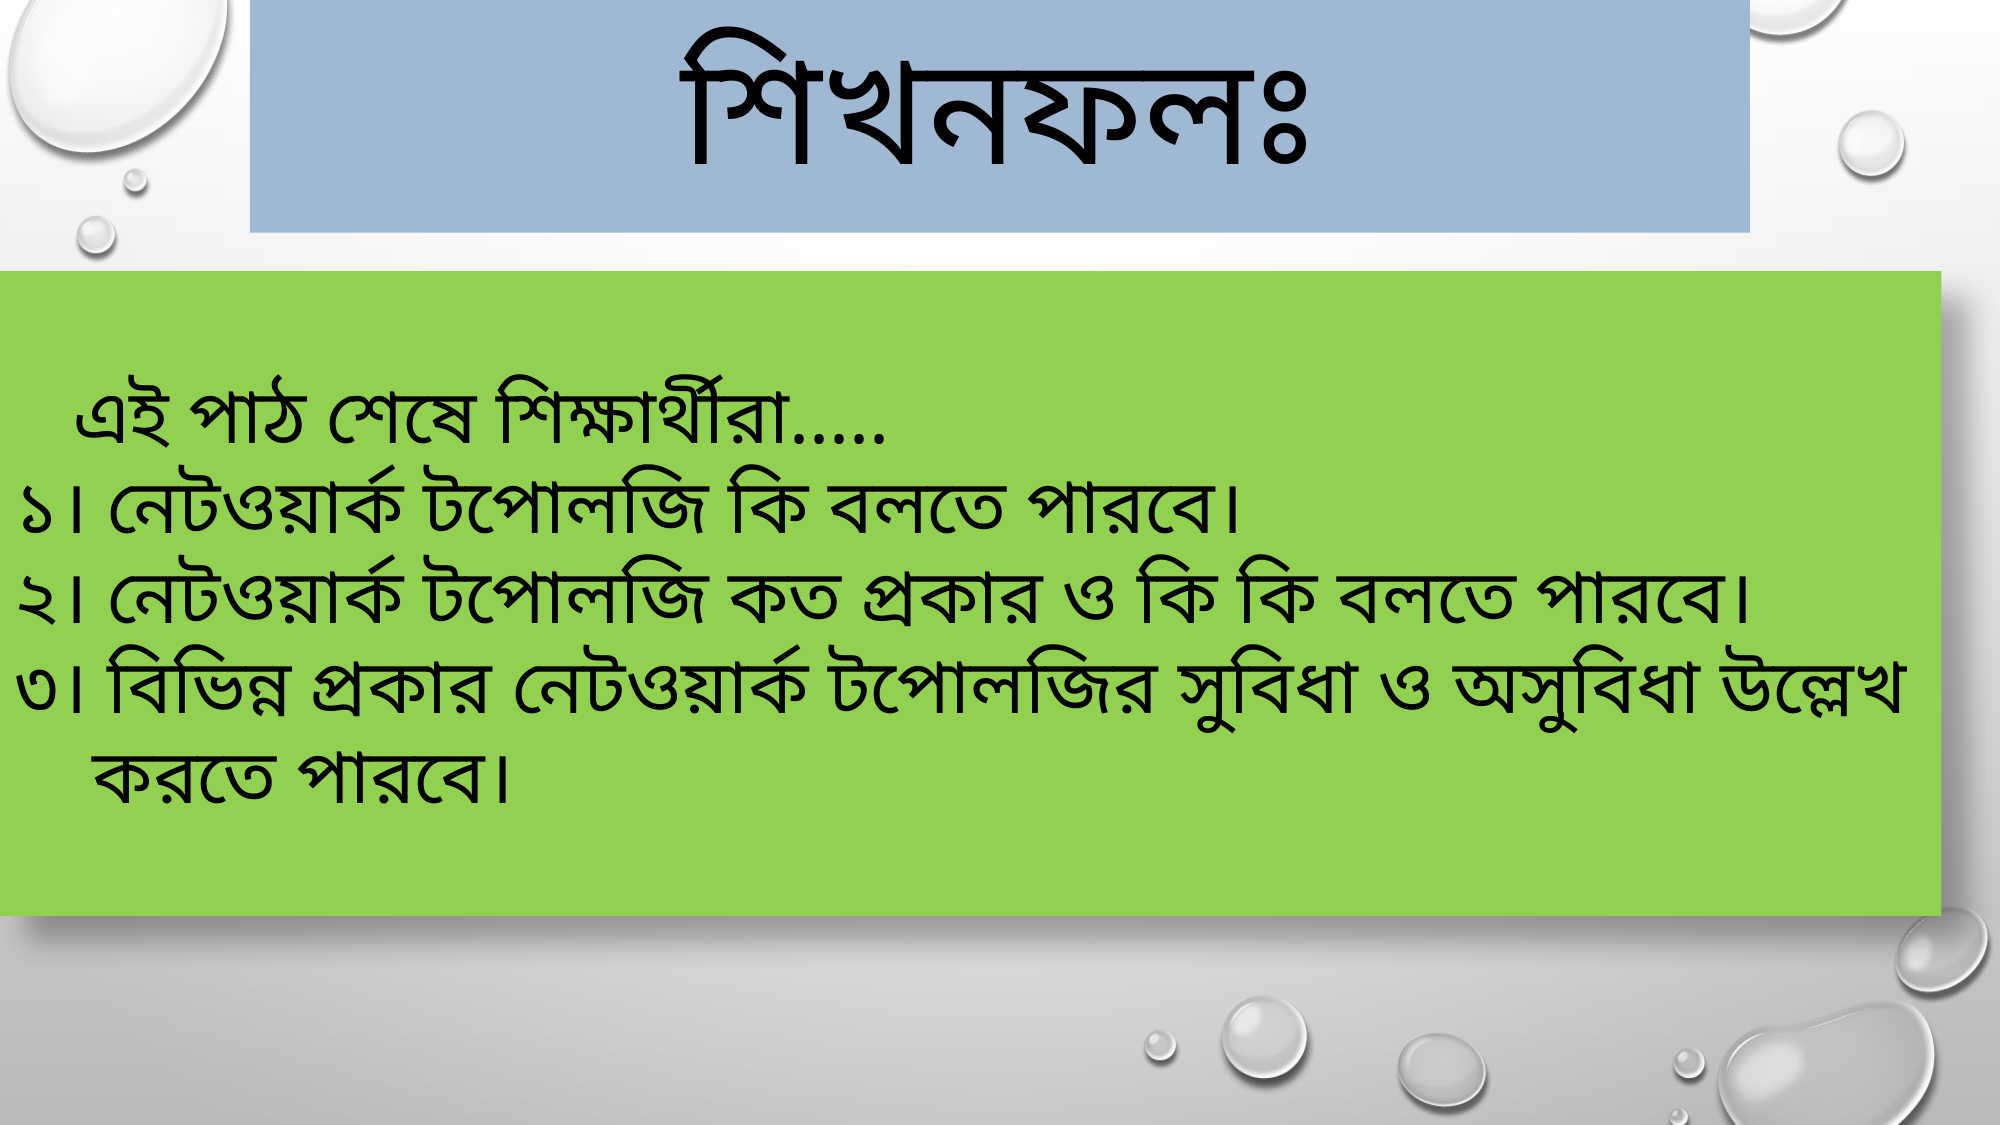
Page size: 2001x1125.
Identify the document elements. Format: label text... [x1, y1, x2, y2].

title শিখনফলঃ [249, 0, 1750, 233]
text_box এই পাঠ শেষে শিক্ষার্থীরা..... ১। নেটওয়ার্ক টপোলজি কি বলতে পারবে। ২। নেটওয়ার্ক টপোলজি কত প্রকার ও কি কি বলতে পারবে। ৩। বিভিন্ন প্রকার নেটওয়ার্ক টপোলজির সুবিধা ও অসুবিধা উল্লেখ করতে পারবে। [0, 271, 1942, 916]
picture [0, 0, 2000, 1125]
